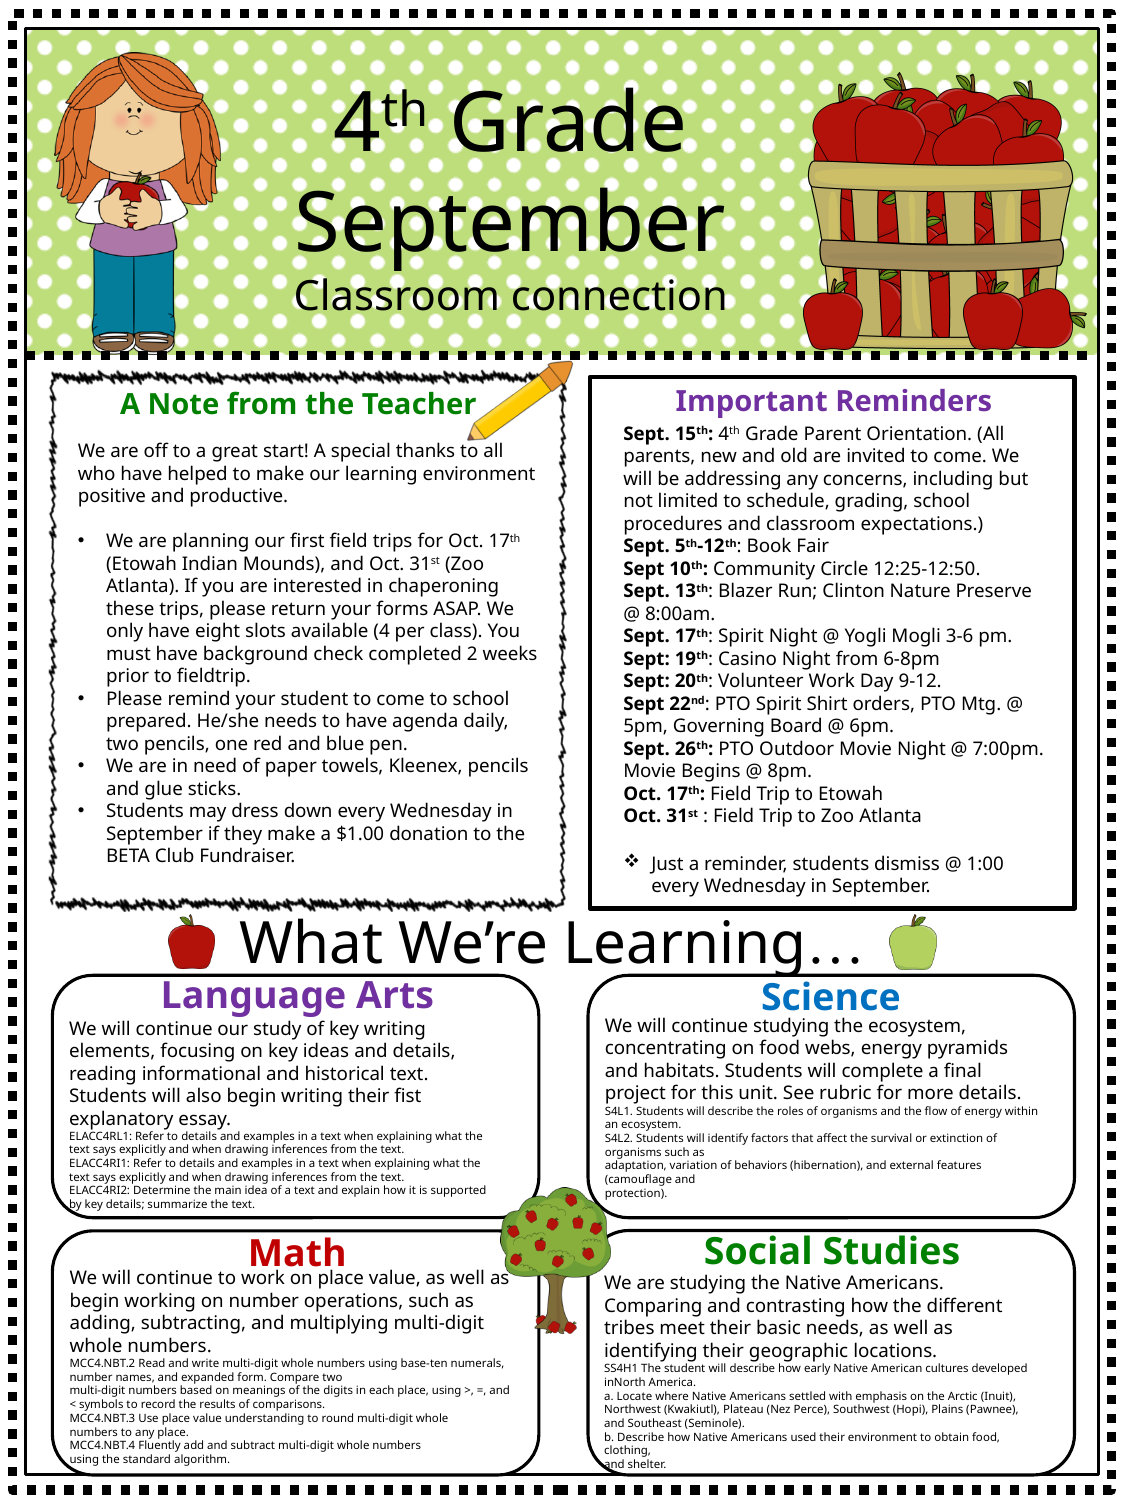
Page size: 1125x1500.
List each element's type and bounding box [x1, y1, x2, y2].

picture [54, 52, 221, 355]
text_box [12, 13, 1112, 1491]
picture [500, 1187, 611, 1335]
picture [803, 72, 1087, 350]
picture [167, 914, 215, 970]
picture [889, 914, 937, 970]
